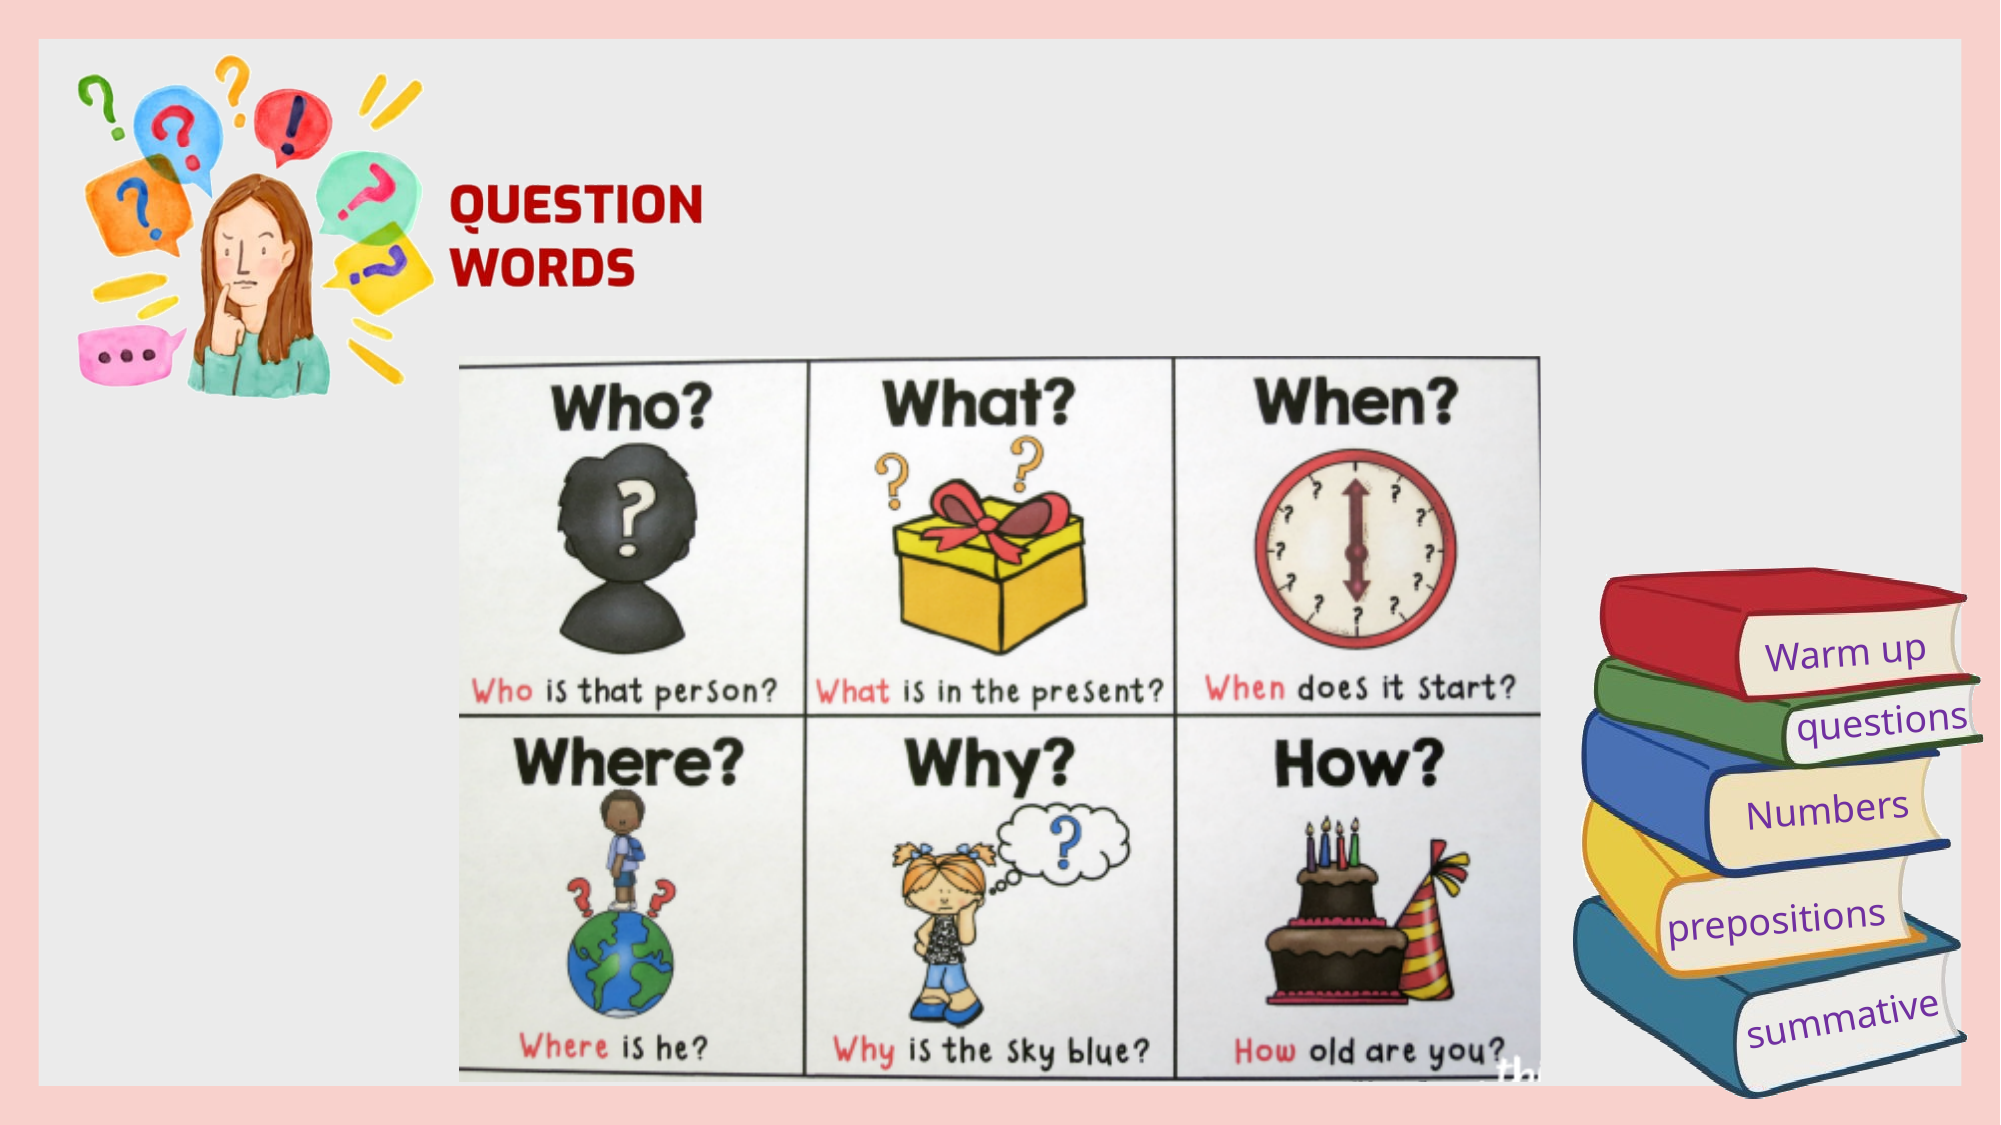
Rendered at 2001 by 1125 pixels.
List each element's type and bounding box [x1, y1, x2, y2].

picture [48, 39, 1541, 1082]
picture [1573, 562, 1984, 1103]
text_box [1989, 701, 1993, 742]
